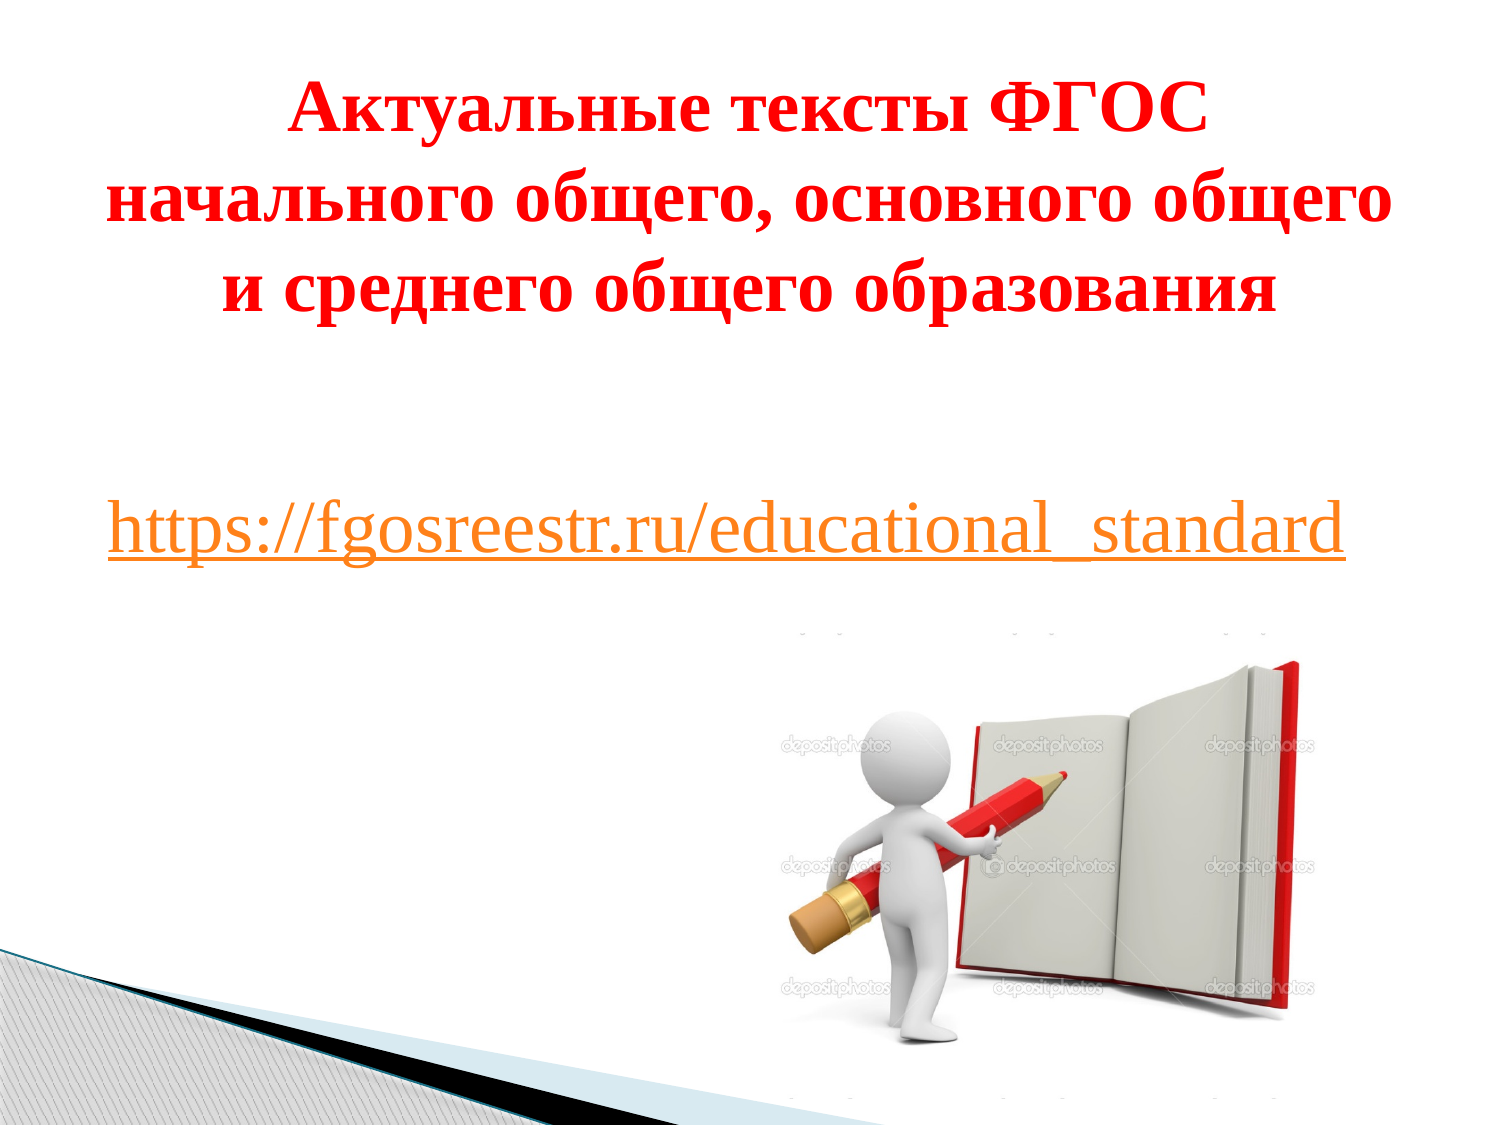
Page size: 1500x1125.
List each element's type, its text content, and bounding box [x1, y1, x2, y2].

picture [744, 633, 1350, 1099]
list https://fgosreestr.ru/educational_standard [75, 339, 1425, 986]
title Актуальные тексты ФГОС начального общего, основного общего и среднего общего образования [75, 45, 1425, 339]
